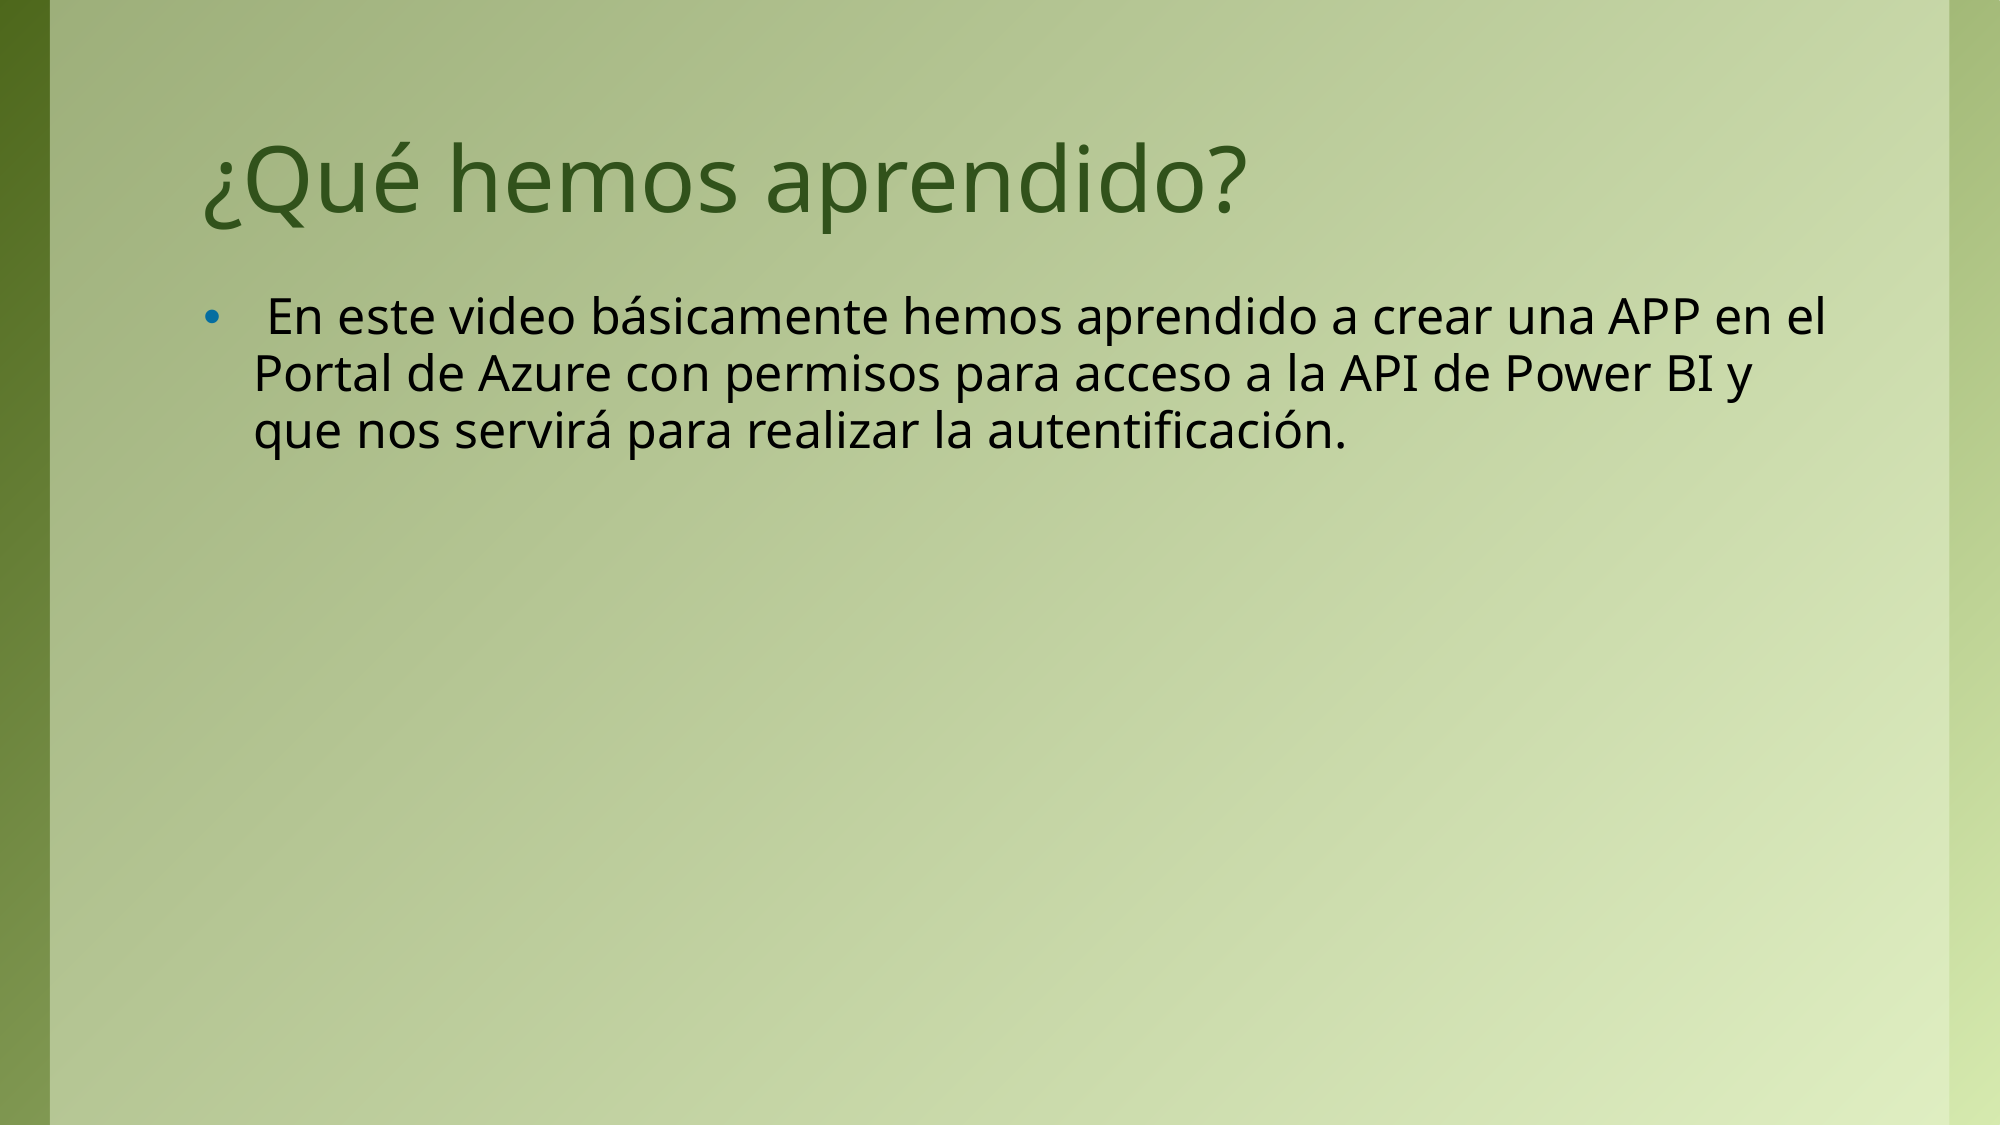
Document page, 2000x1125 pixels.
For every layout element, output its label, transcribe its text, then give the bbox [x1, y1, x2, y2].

title ¿Qué hemos aprendido? [183, 12, 1850, 242]
list En este video básicamente hemos aprendido a crear una APP en el Portal de Azure con permisos para acceso a la API de Power BI y que nos servirá para realizar la autentificación. [183, 279, 1850, 1013]
